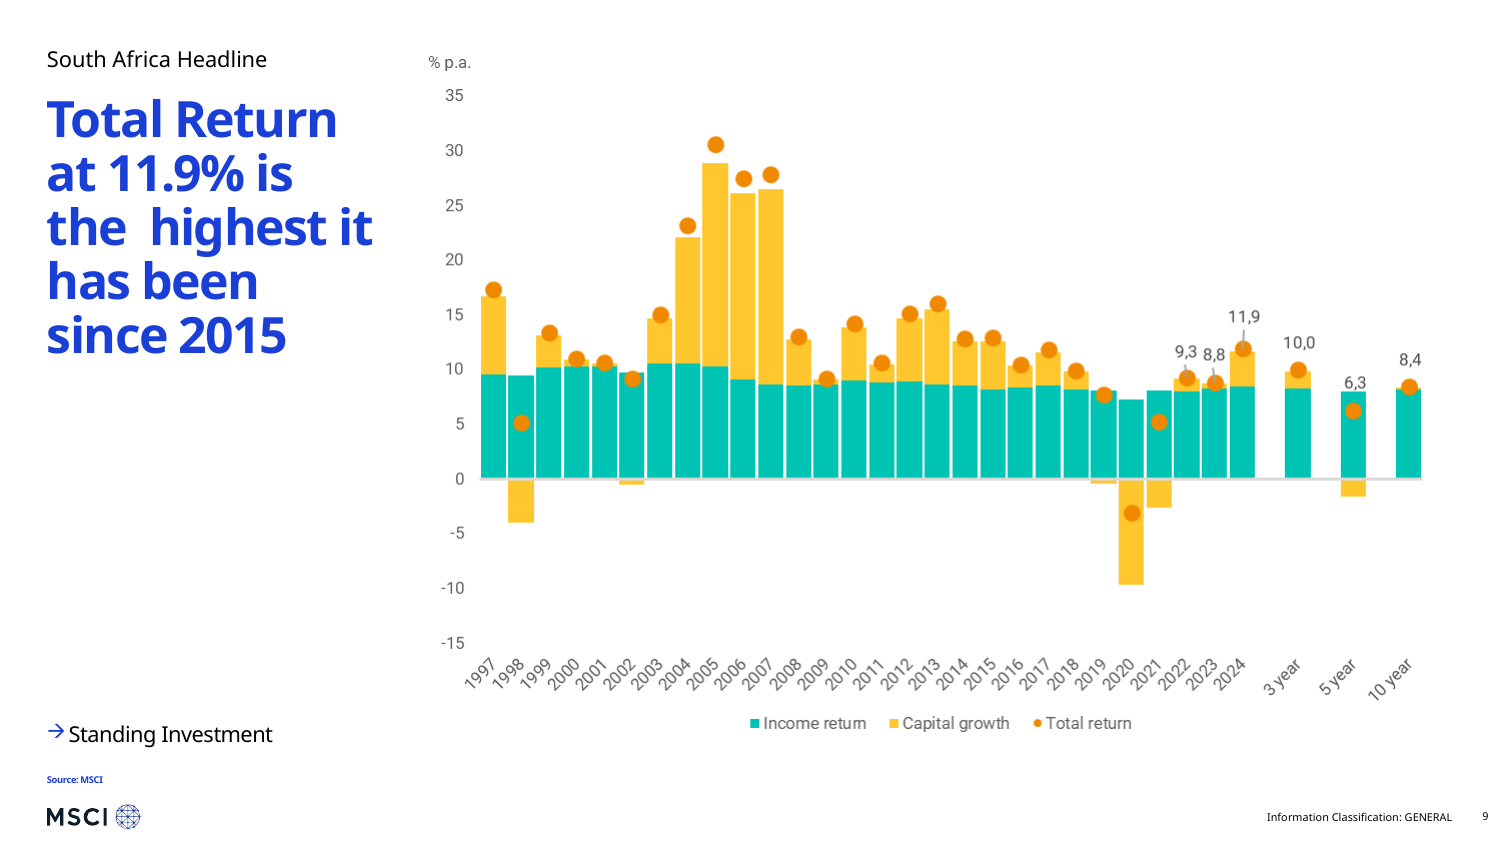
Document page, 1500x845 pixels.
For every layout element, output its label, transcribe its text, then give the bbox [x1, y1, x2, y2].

list Standing Investment [46, 720, 375, 750]
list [421, 46, 1454, 752]
title Total Return at 11.9% is the highest it has been since 2015 [46, 94, 375, 140]
list Source: MSCI [46, 750, 1125, 798]
slide_number 9 [1441, 810, 1489, 824]
list South Africa Headline [46, 45, 375, 93]
